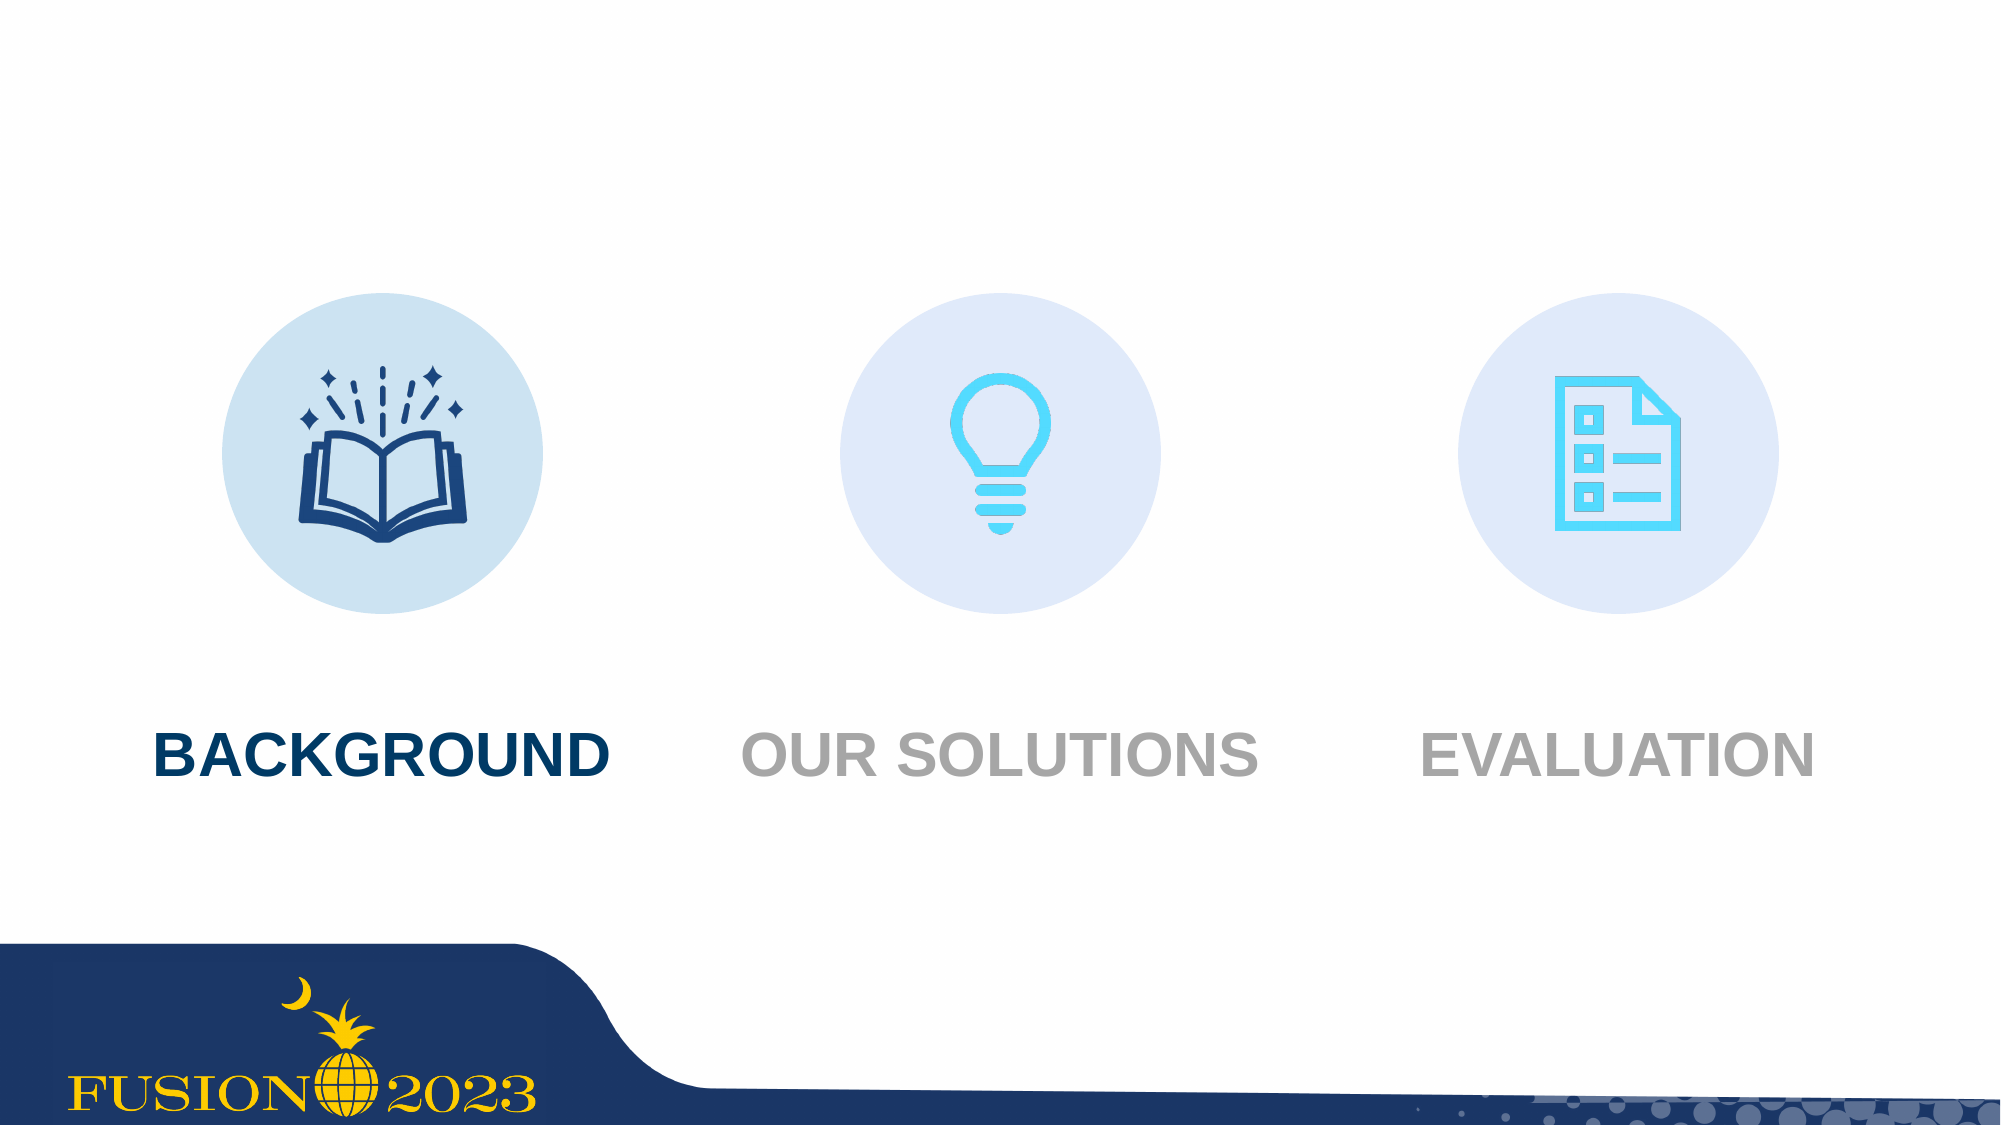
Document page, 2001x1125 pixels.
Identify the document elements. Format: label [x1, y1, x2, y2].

picture [0, 0, 2001, 1125]
text_box [103, 165, 1898, 960]
